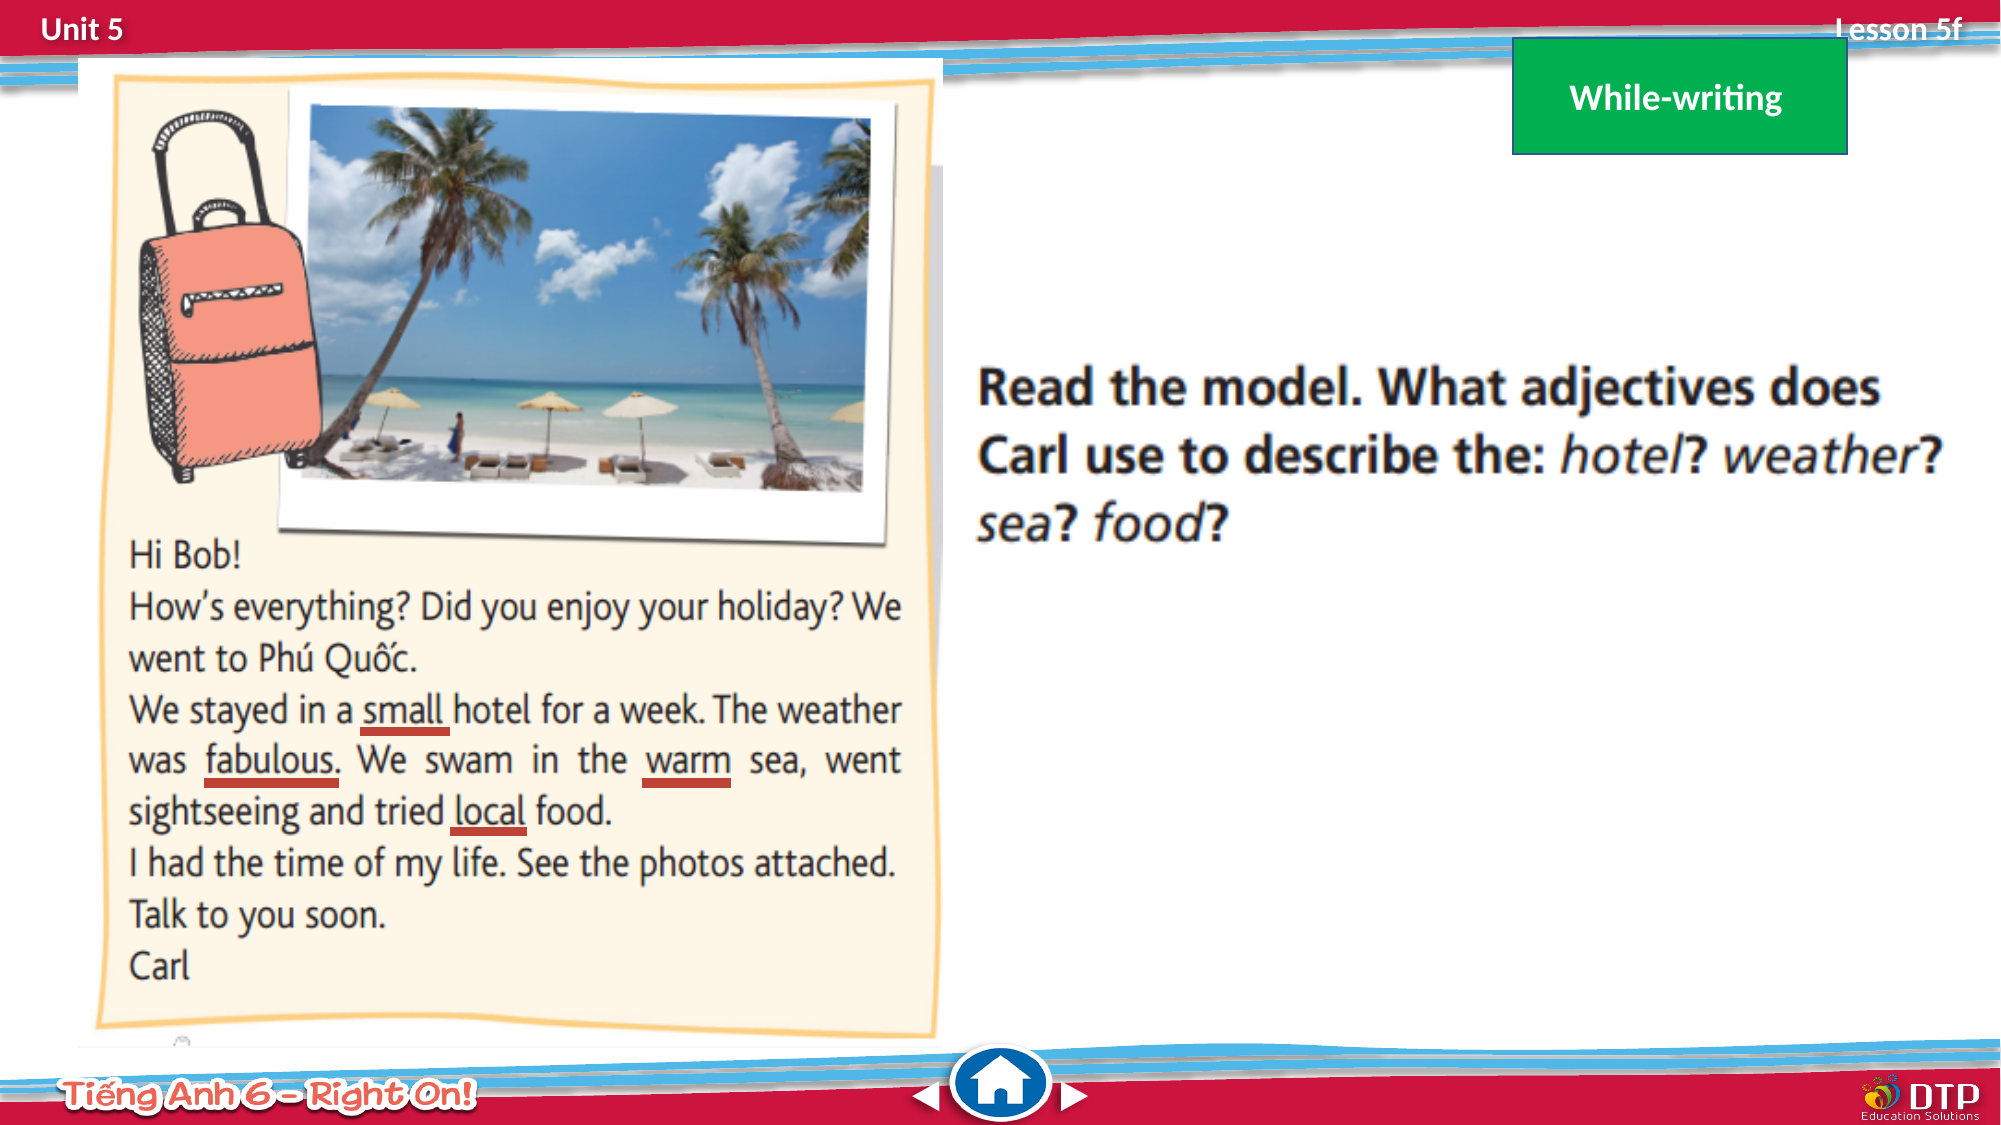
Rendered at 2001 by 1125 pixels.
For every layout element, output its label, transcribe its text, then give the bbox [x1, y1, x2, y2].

text_box While-writing [1512, 37, 1848, 155]
picture [0, 0, 2000, 1125]
